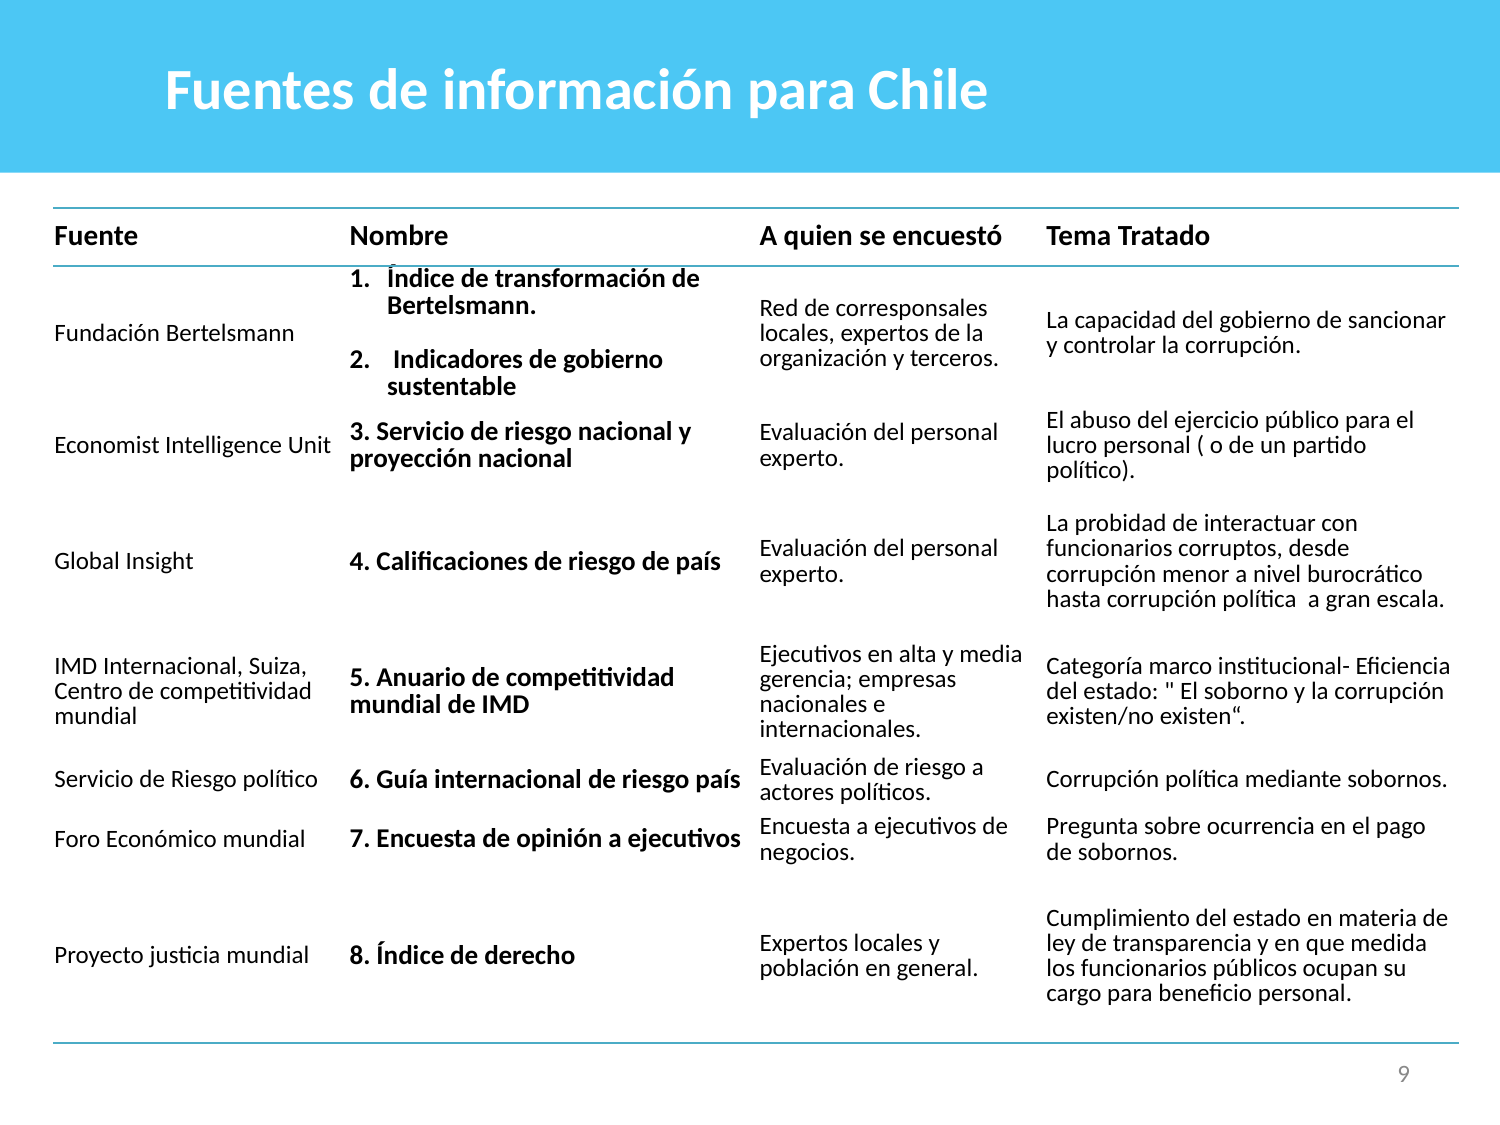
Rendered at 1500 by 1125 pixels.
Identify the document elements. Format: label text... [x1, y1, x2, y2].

table_cell Cumplimiento del estado en materia de ley de transparencia y en que medida los funcionarios públicos ocupan su cargo para beneficio personal. [1045, 870, 1459, 1042]
table_header Tema Tratado [1045, 209, 1459, 265]
table_cell Global Insight [53, 490, 348, 635]
table_cell Corrupción política mediante sobornos. [1045, 751, 1459, 811]
table_cell 5. Anuario de competitividad mundial de IMD [348, 635, 758, 751]
slide_number 9 [1074, 1044, 1425, 1103]
table_cell Ejecutivos en alta y media gerencia; empresas nacionales e internacionales. [758, 635, 1045, 751]
table_cell IMD Internacional, Suiza, Centro de competitividad mundial [53, 635, 348, 751]
table_cell Red de corresponsales locales, expertos de la organización y terceros. [758, 267, 1045, 403]
table_cell Foro Económico mundial [53, 811, 348, 870]
table_cell La probidad de interactuar con funcionarios corruptos, desde corrupción menor a nivel burocrático hasta corrupción política a gran escala. [1045, 490, 1459, 635]
table_cell Proyecto justicia mundial [53, 870, 348, 1042]
text_box Fuentes de información para Chile [0, 0, 1500, 173]
table_cell Categoría marco institucional- Eficiencia del estado: " El soborno y la corrupción existen/no existen“. [1045, 635, 1459, 751]
table_cell Evaluación del personal experto. [758, 490, 1045, 635]
table_header Nombre [348, 209, 758, 265]
table_cell Pregunta sobre ocurrencia en el pago de sobornos. [1045, 811, 1459, 870]
table_cell Expertos locales y población en general. [758, 870, 1045, 1042]
table_header A quien se encuestó [758, 209, 1045, 265]
table_cell 8. Índice de derecho [348, 870, 758, 1042]
table_cell Evaluación de riesgo a actores políticos. [758, 751, 1045, 811]
table_cell Servicio de Riesgo político [53, 751, 348, 811]
table_cell 4. Calificaciones de riesgo de país [348, 490, 758, 635]
table_cell El abuso del ejercicio público para el lucro personal ( o de un partido político). [1045, 403, 1459, 490]
table_cell 7. Encuesta de opinión a ejecutivos [348, 811, 758, 870]
table_cell La capacidad del gobierno de sancionar y controlar la corrupción. [1045, 267, 1459, 403]
table_cell Economist Intelligence Unit [53, 403, 348, 490]
table_cell 6. Guía internacional de riesgo país [348, 751, 758, 811]
table_header Fuente [53, 209, 348, 265]
table_cell Fundación Bertelsmann [53, 267, 348, 403]
table_cell Índice de transformación de Bertelsmann. Indicadores de gobierno sustentable [348, 267, 758, 403]
table_cell Encuesta a ejecutivos de negocios. [758, 811, 1045, 870]
table_cell 3. Servicio de riesgo nacional y proyección nacional [348, 403, 758, 490]
table_cell Evaluación del personal experto. [758, 403, 1045, 490]
